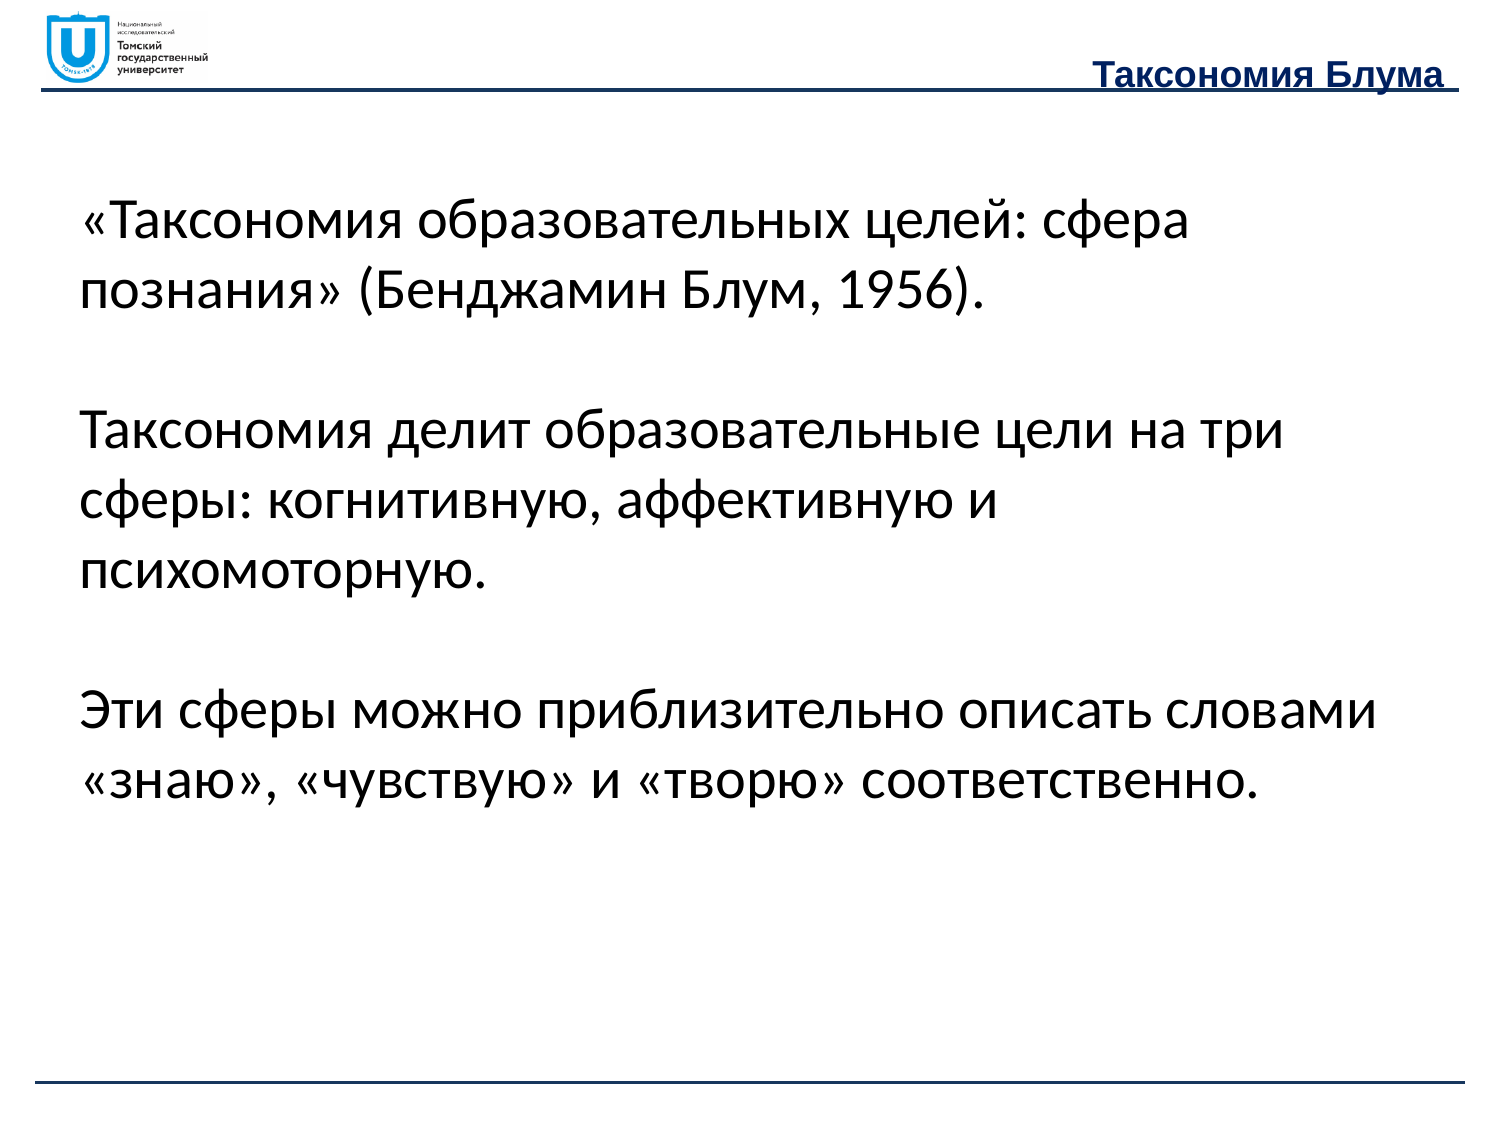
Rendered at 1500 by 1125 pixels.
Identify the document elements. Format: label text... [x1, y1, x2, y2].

text_box Таксономия Блума [620, 97, 1459, 103]
text_box Таксономия Блума [620, 42, 1459, 89]
picture [52, 22, 104, 78]
text_box «Таксономия образовательных целей: сфера познания» (Бенджамин Блум, 1956). Таксономия делит образовательные цели на три сферы: когнитивную, аффективную и психомоторную. Эти сферы можно приблизительно описать словами «знаю», «чувствую» и «творю» соответственно. [64, 172, 1424, 818]
picture [46, 11, 208, 84]
